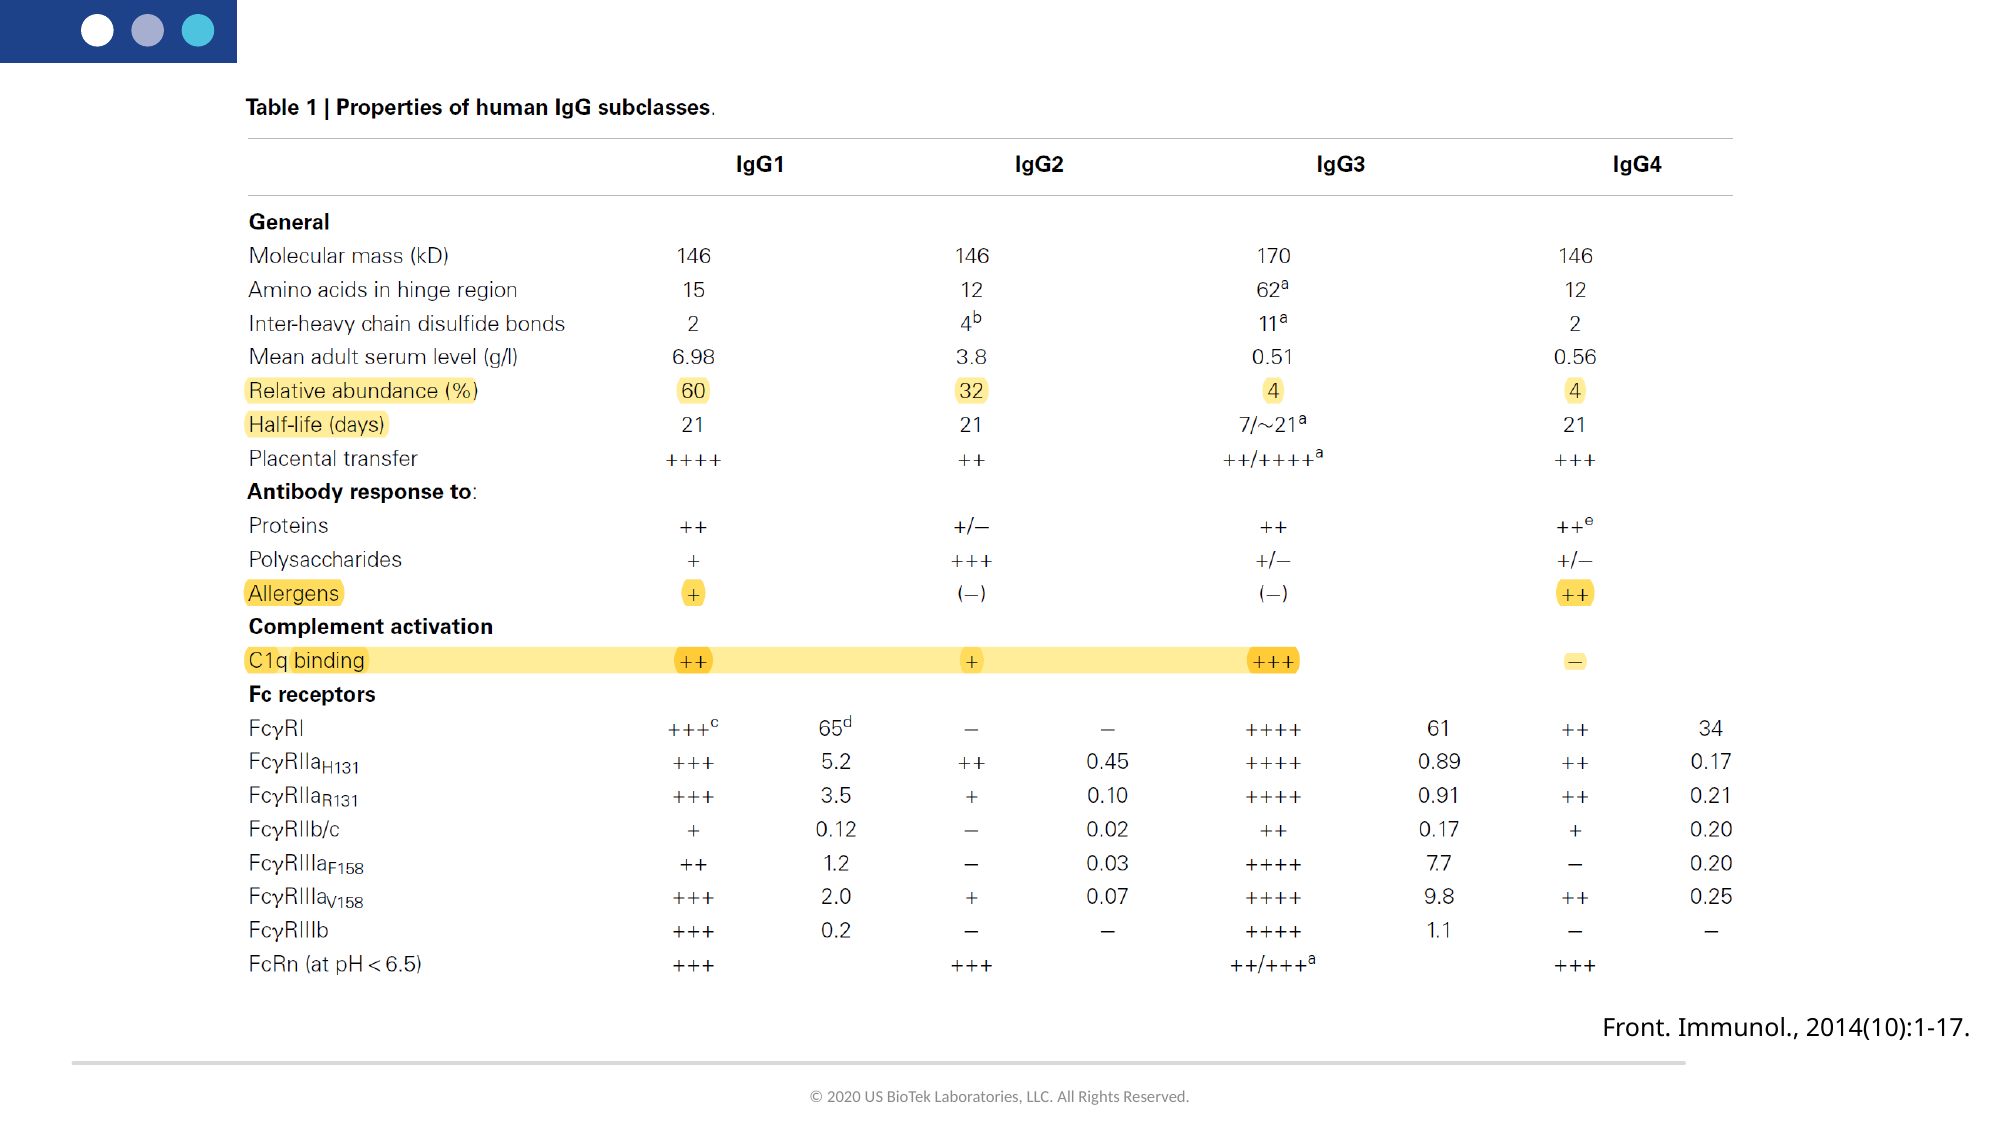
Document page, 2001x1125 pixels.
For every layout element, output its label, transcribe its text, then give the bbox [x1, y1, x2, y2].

text_box Front. Immunol., 2014(10):1-17. [1587, 1003, 1993, 1049]
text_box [0, 0, 237, 62]
footer © 2020 US BioTek Laboratories, LLC. All Rights Reserved. [668, 1066, 1332, 1125]
picture [214, 75, 1818, 986]
